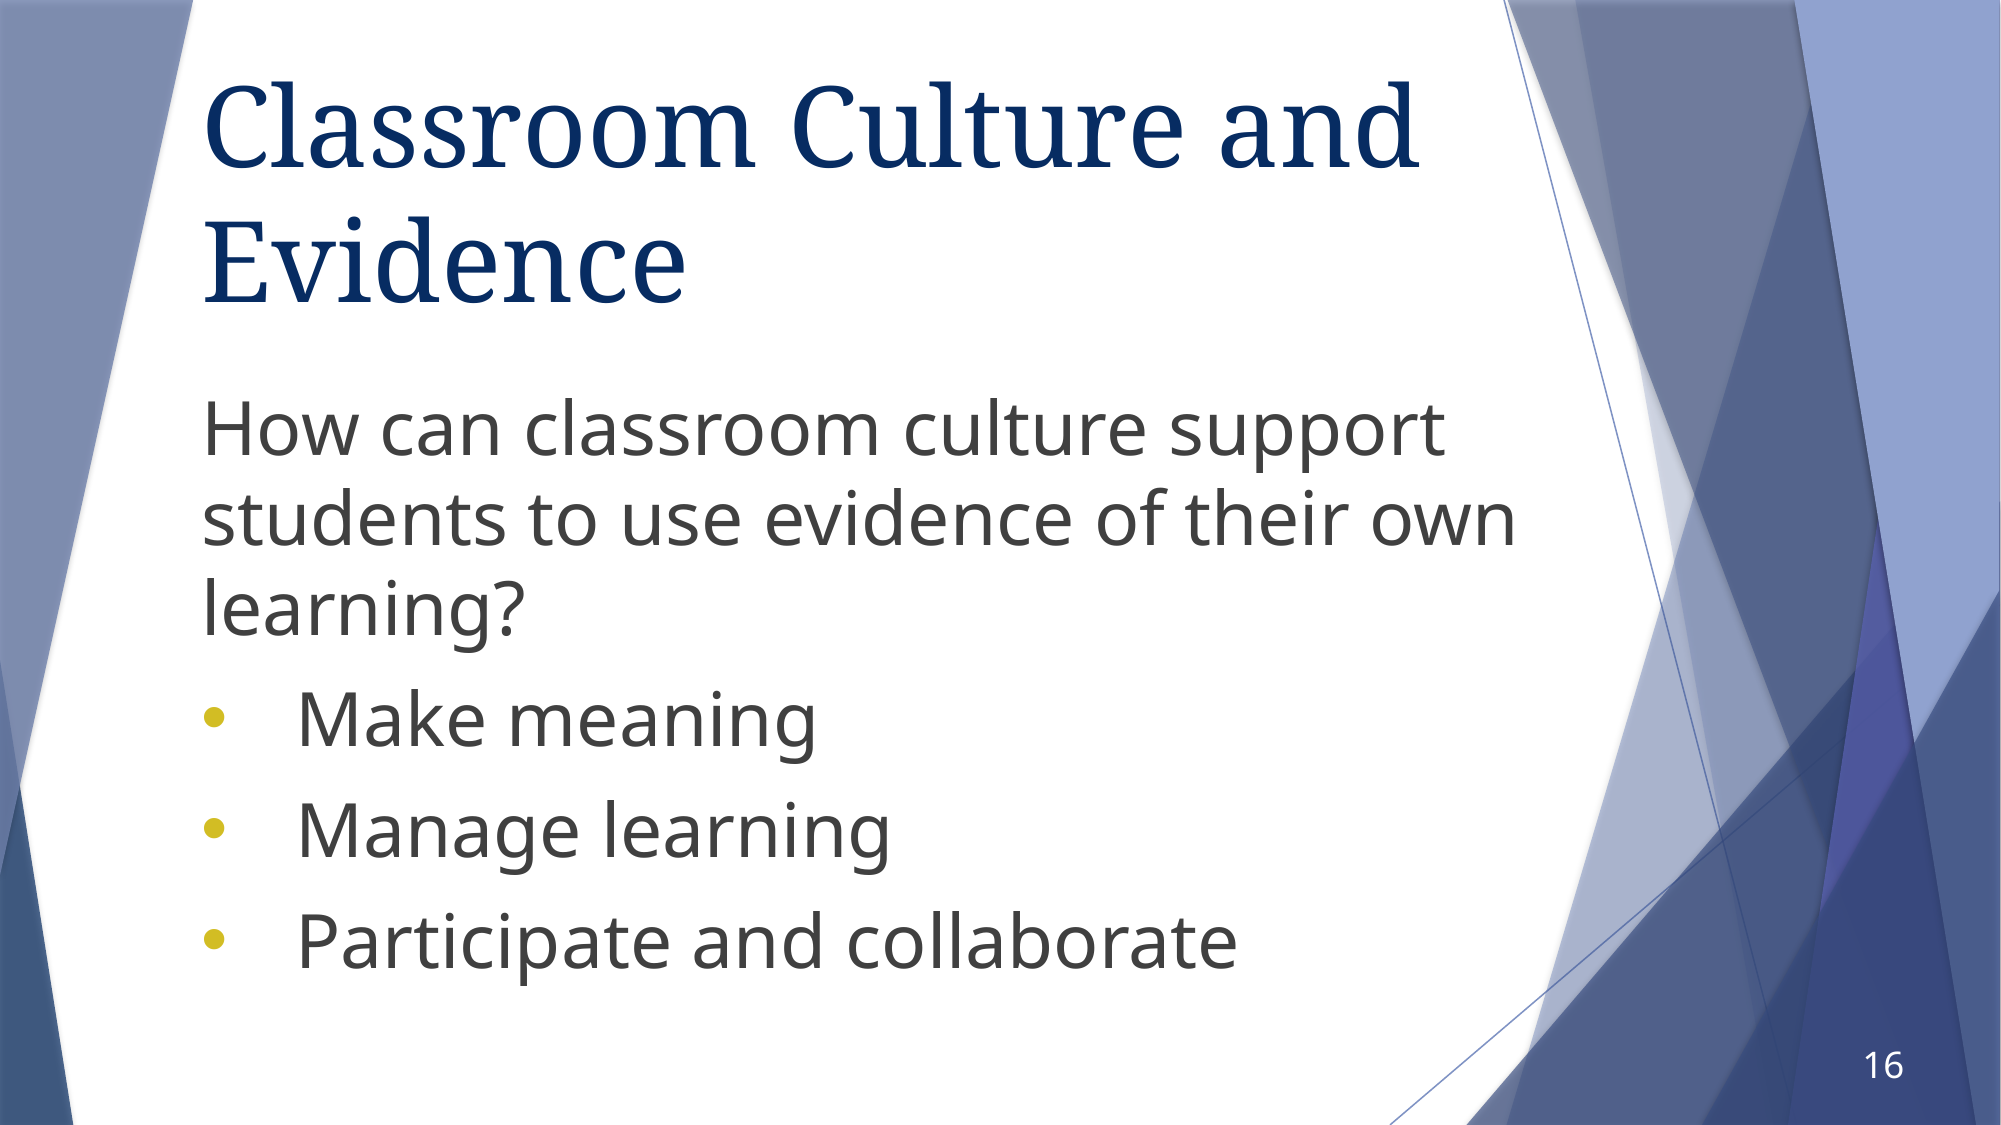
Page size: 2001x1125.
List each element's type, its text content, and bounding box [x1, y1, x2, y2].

list How can classroom culture support students to use evidence of their own learning? Make meaning Manage learning Participate and collaborate [186, 373, 1678, 1095]
slide_number 16 [1807, 1035, 1920, 1095]
title Classroom Culture and Evidence [186, 48, 1662, 265]
